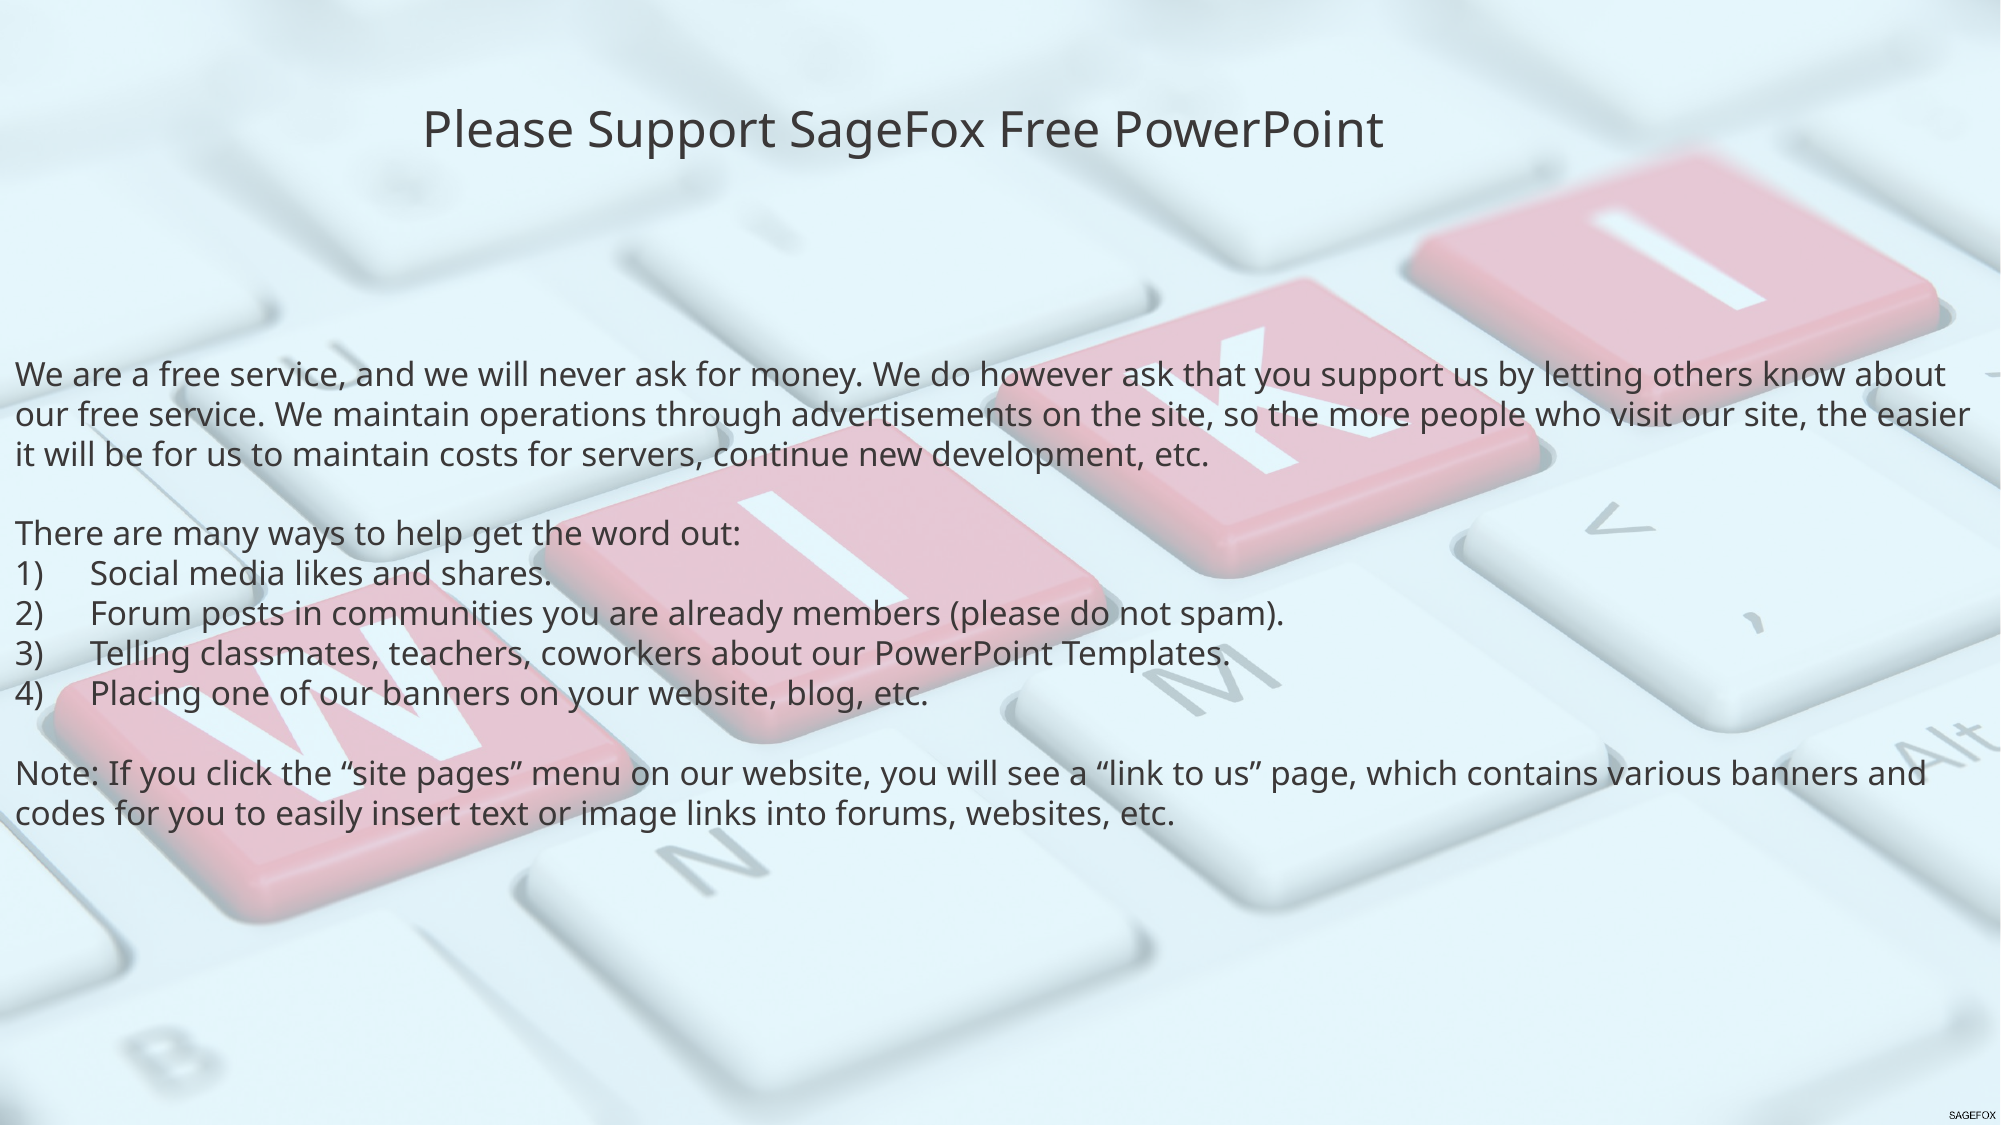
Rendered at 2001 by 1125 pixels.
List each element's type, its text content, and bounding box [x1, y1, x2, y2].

title Please Support SageFox Free PowerPoint [363, 72, 1444, 190]
text_box We are a free service, and we will never ask for money. We do however ask that you support us by letting others know about our free service. We maintain operations through advertisements on the site, so the more people who visit our site, the easier it will be for us to maintain costs for servers, continue new development, etc. There are many ways to help get the word out: Social media likes and shares. Forum posts in communities you are already members (please do not spam). Telling classmates, teachers, coworkers about our PowerPoint Templates. Placing one of our banners on your website, blog, etc. Note: If you click the “site pages” menu on our website, you will see a “link to us” page, which contains various banners and codes for you to easily insert text or image links into forums, websites, etc. [0, 0, 2000, 1125]
